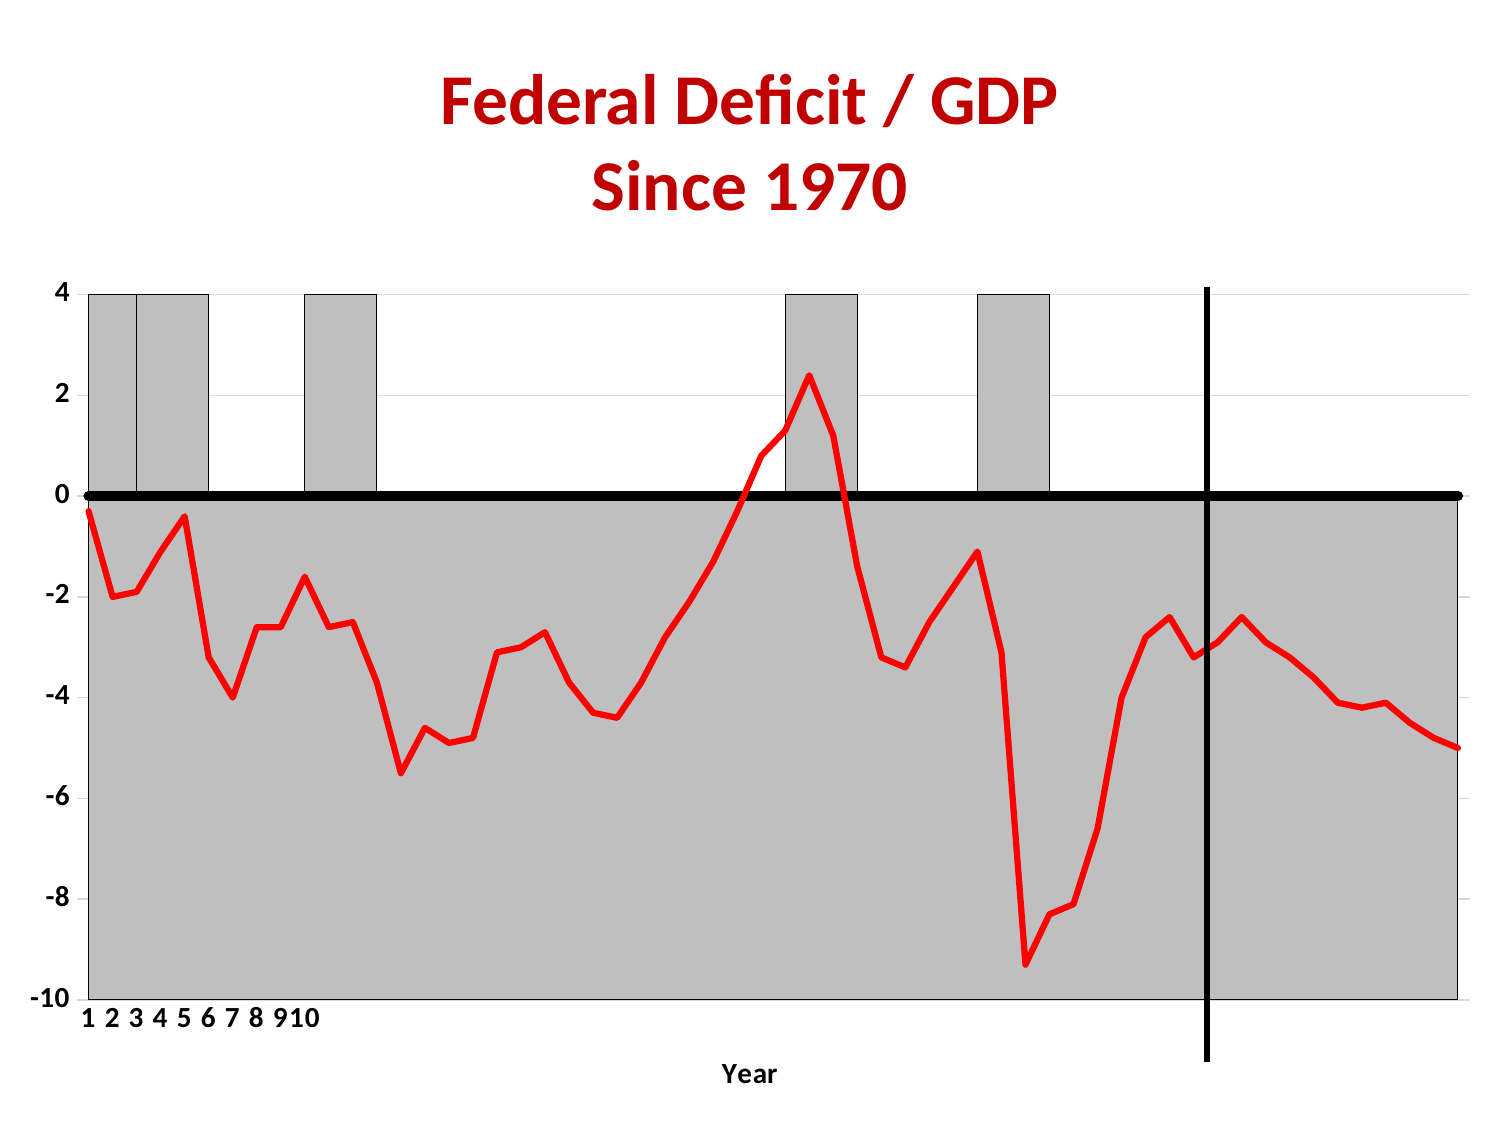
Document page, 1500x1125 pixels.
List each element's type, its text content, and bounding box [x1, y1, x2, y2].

title Federal Deficit / GDP Since 1970 [75, 45, 1425, 233]
chart [0, 262, 1500, 1125]
